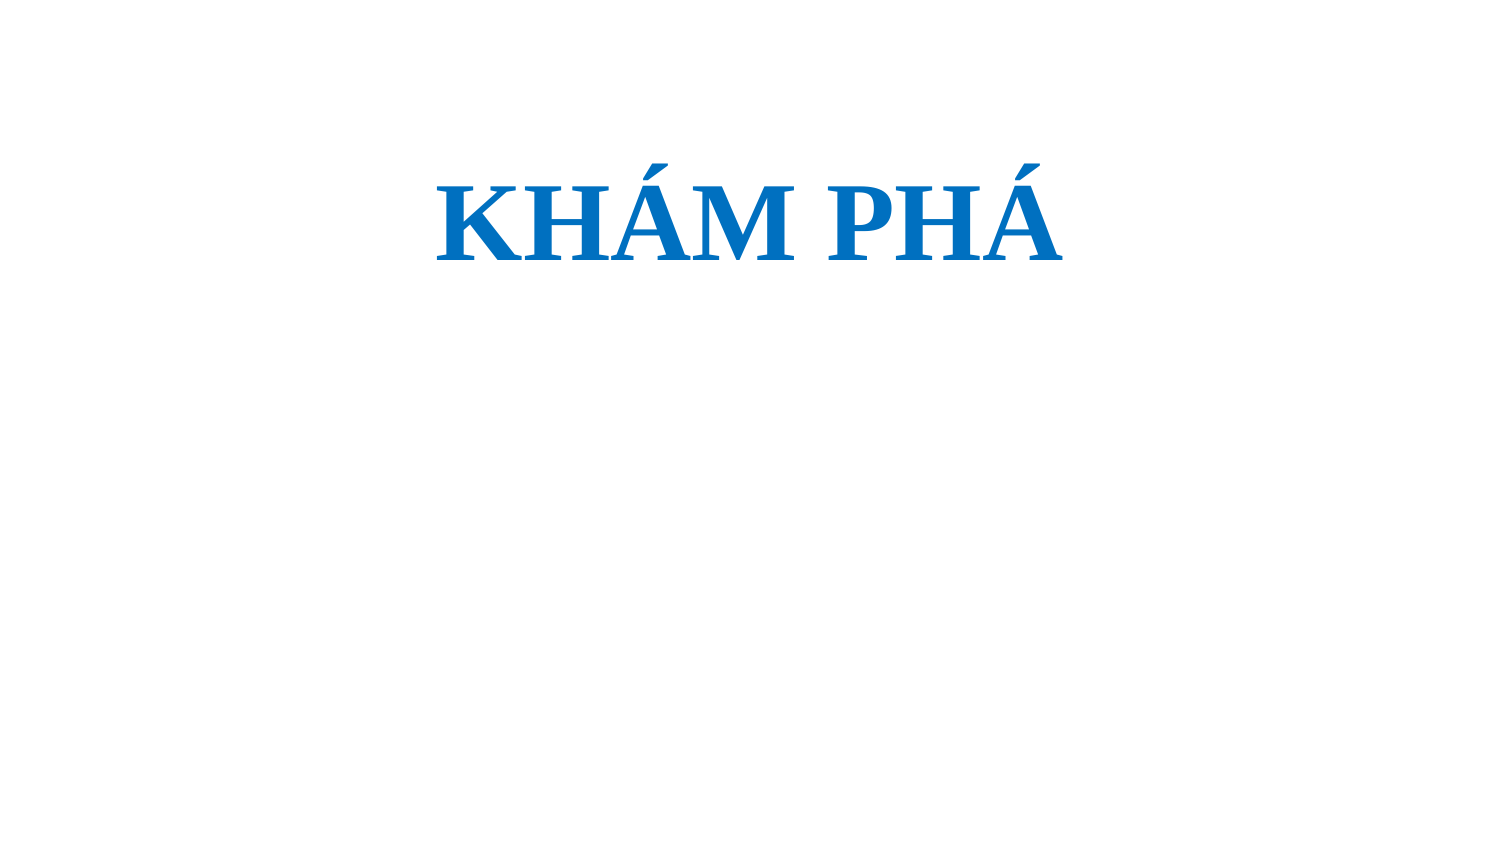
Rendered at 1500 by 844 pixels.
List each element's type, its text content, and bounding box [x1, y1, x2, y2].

text_box KHÁM PHÁ [420, 140, 1080, 291]
